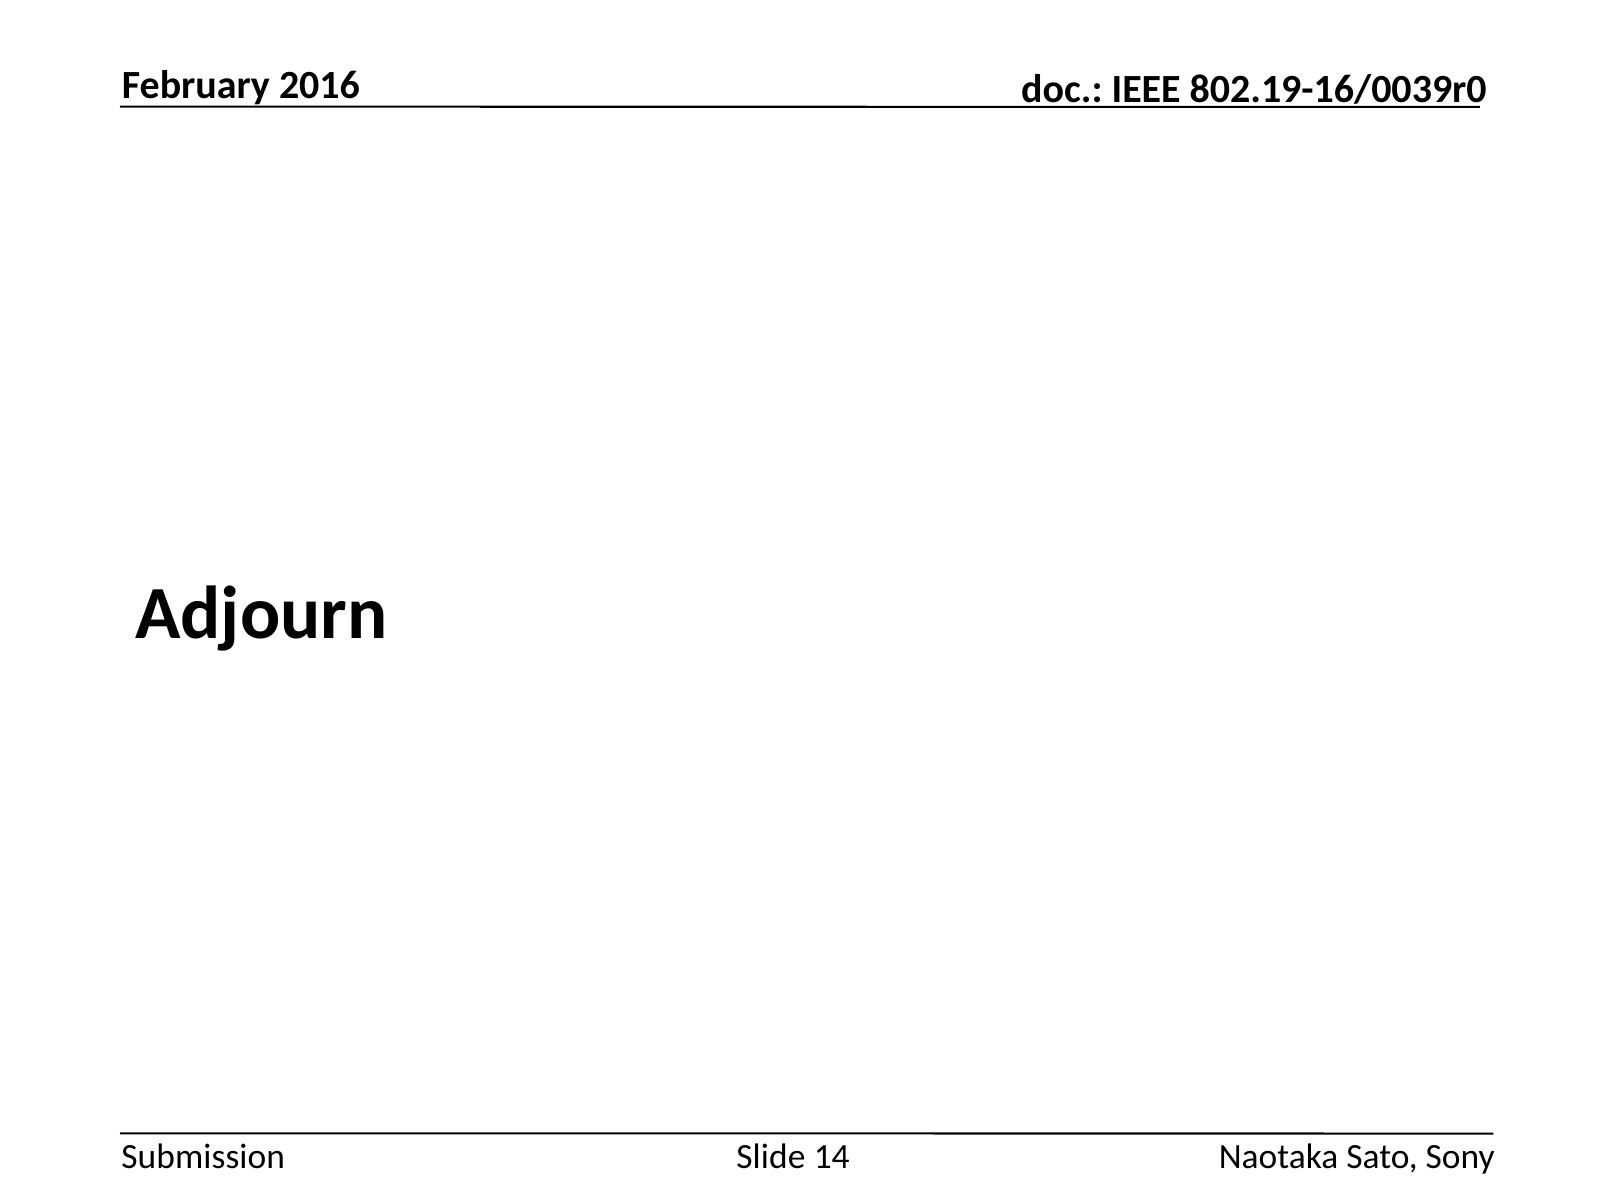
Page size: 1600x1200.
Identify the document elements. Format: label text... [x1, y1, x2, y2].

list Adjourn [119, 262, 1480, 1126]
footer Naotaka Sato, Sony [937, 1132, 1495, 1174]
slide_number Slide 14 [733, 1132, 854, 1197]
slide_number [121, 58, 451, 107]
